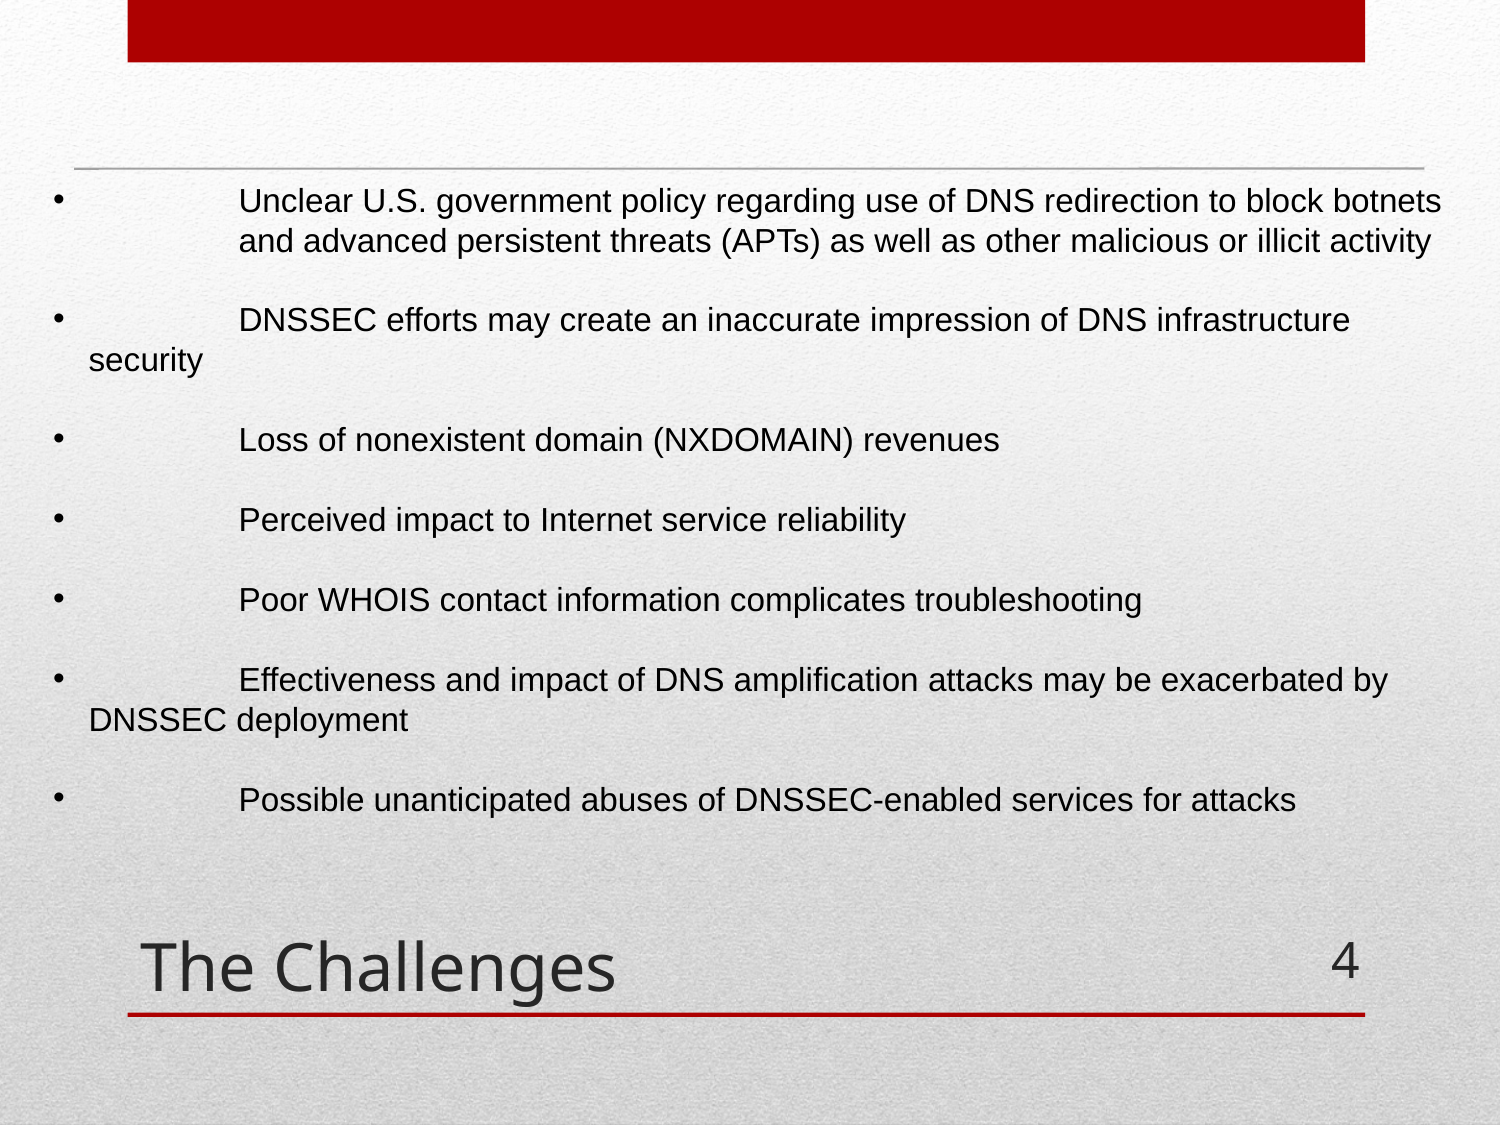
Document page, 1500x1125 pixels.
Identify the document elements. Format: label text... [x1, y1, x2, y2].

title The Challenges [124, 863, 1238, 1013]
text_box Unclear U.S. government policy regarding use of DNS redirection to block botnets and advanced persistent threats (APTs) as well as other malicious or illicit activity DNSSEC efforts may create an inaccurate impression of DNS infrastructure security Loss of nonexistent domain (NXDOMAIN) revenues Perceived impact to Internet service reliability Poor WHOIS contact information complicates troubleshooting Effectiveness and impact of DNS amplification attacks may be exacerbated by DNSSEC deployment Possible unanticipated abuses of DNSSEC-enabled services for attacks [53, 178, 1470, 863]
slide_number 3 [1250, 933, 1375, 993]
